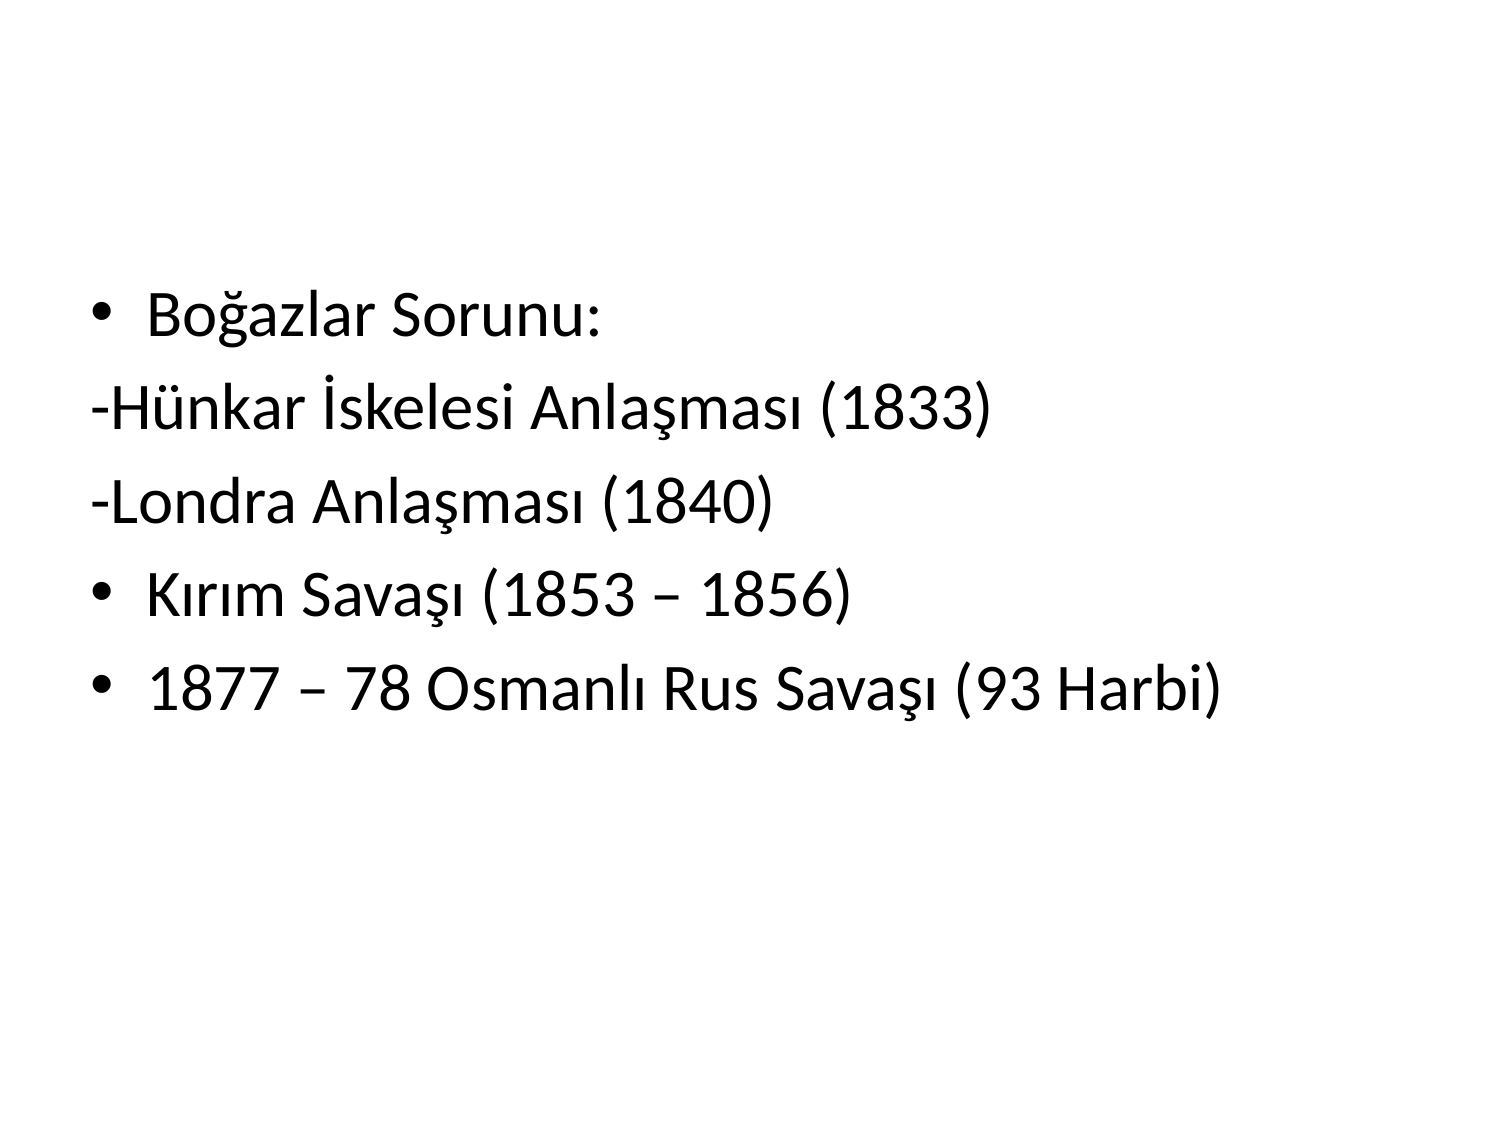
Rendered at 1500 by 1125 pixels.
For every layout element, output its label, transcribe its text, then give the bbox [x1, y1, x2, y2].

list Boğazlar Sorunu: -Hünkar İskelesi Anlaşması (1833) -Londra Anlaşması (1840) Kırım Savaşı (1853 – 1856) 1877 – 78 Osmanlı Rus Savaşı (93 Harbi) [75, 262, 1425, 1005]
